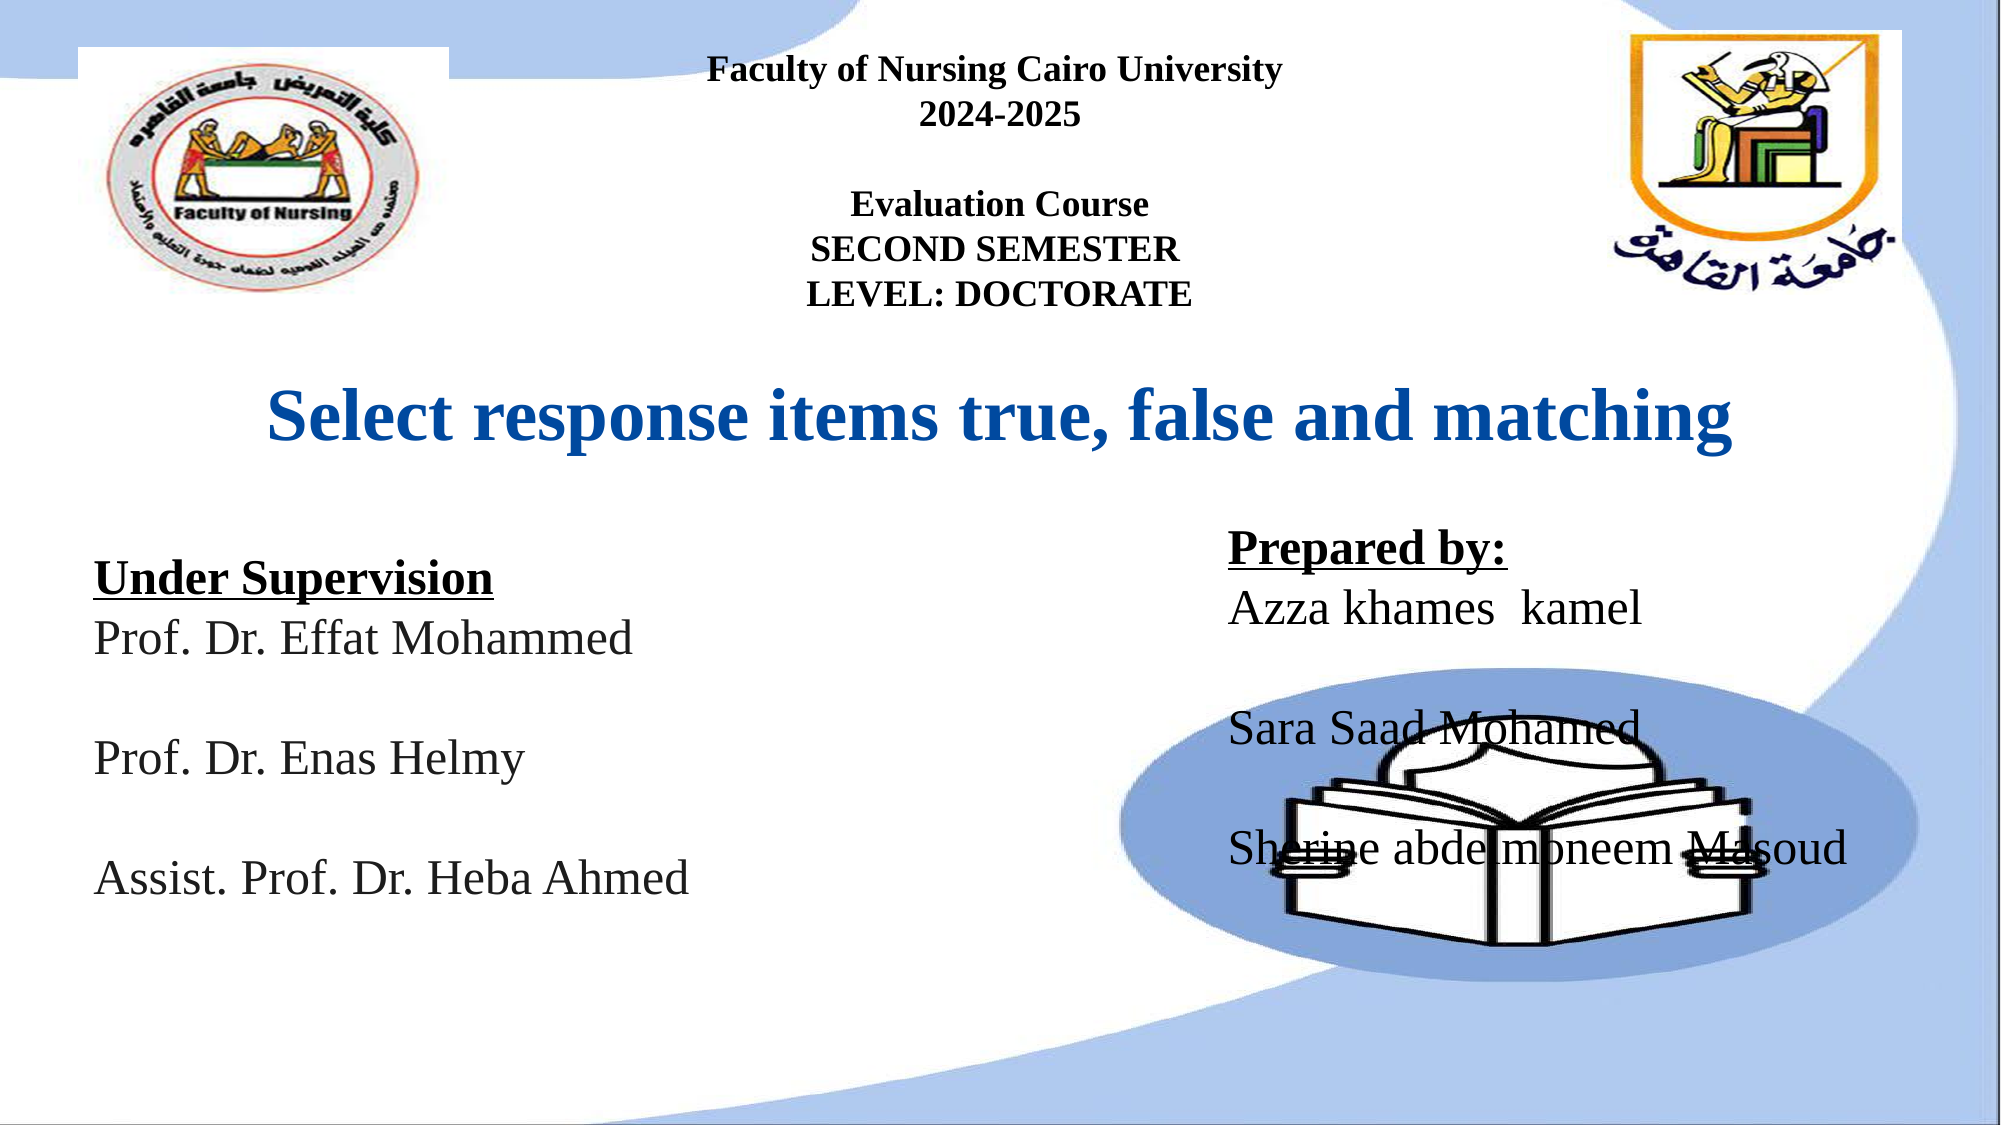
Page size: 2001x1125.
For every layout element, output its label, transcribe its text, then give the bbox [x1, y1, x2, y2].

text_box Prepared by: Azza khames kamel Sara Saad Mohamed Sherine abdelmoneem Masoud [1212, 507, 1871, 942]
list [1607, 30, 1902, 296]
picture [0, 0, 2001, 1125]
text_box Select response items true, false and matching [196, 357, 1804, 463]
title Faculty of Nursing Cairo University 2024-2025 Evaluation Course SECOND SEMESTER LEVEL: DOCTORATE [102, 42, 1898, 315]
text_box Under Supervision Prof. Dr. Effat Mohammed Prof. Dr. Enas Helmy Assist. Prof. Dr. Heba Ahmed [78, 507, 737, 912]
